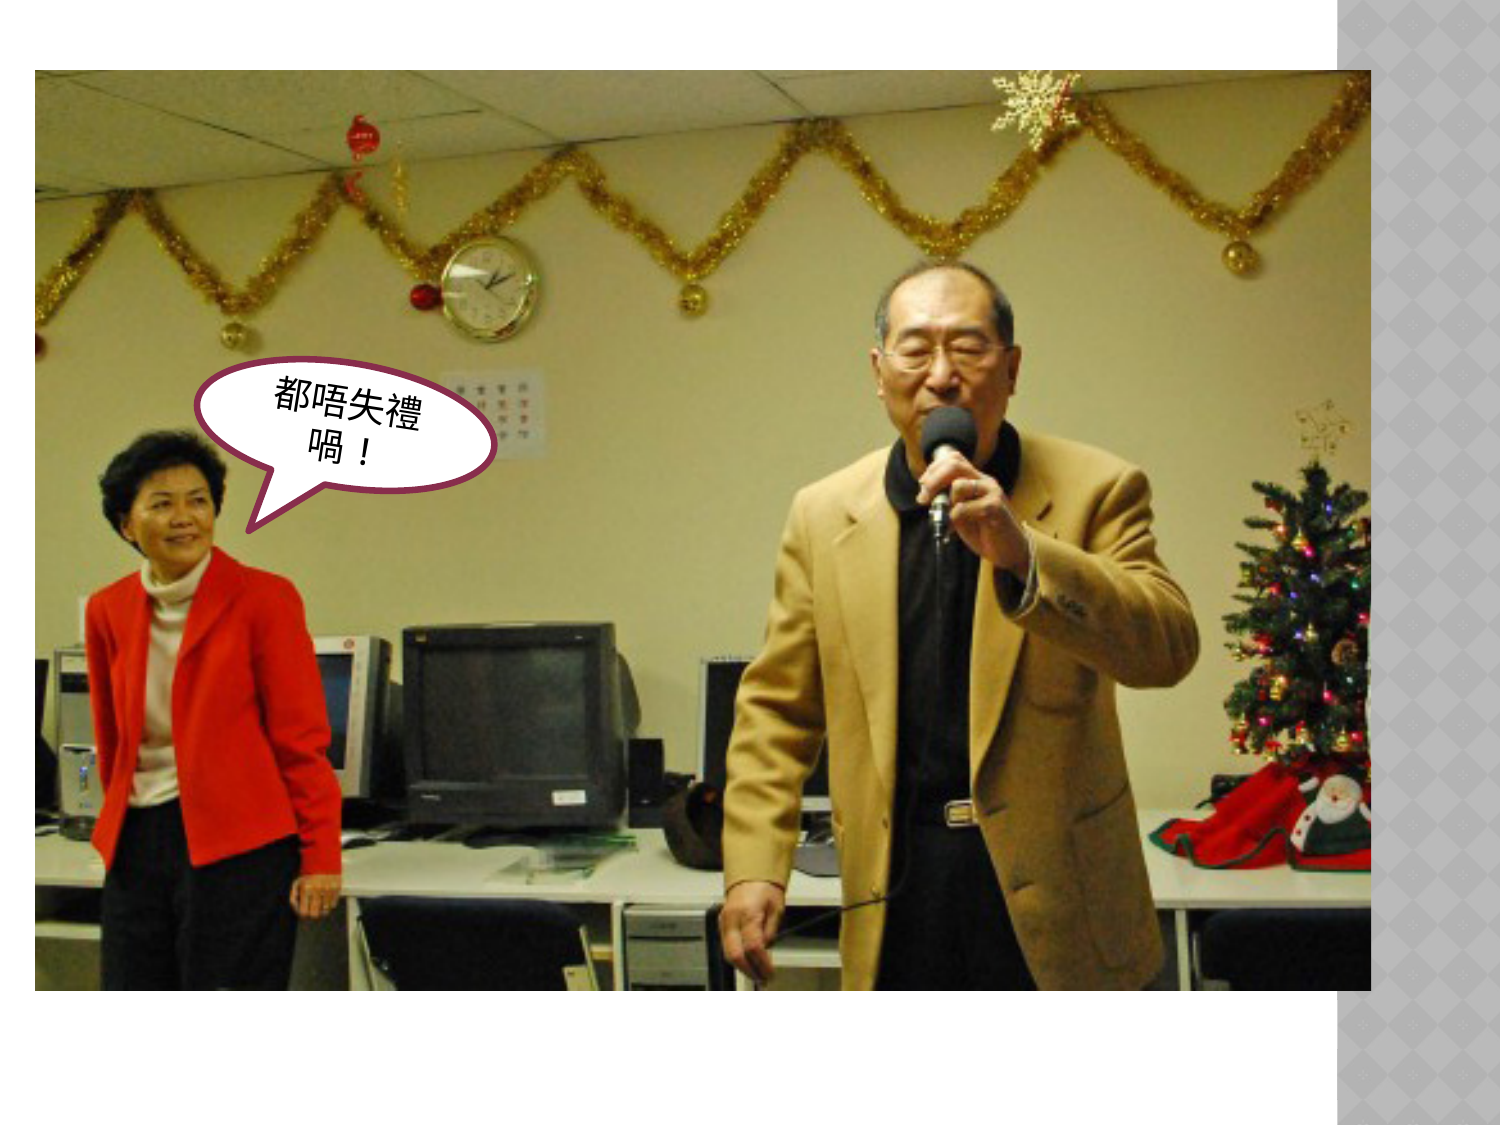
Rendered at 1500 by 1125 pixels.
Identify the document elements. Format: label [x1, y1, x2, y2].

picture [34, 69, 1372, 992]
